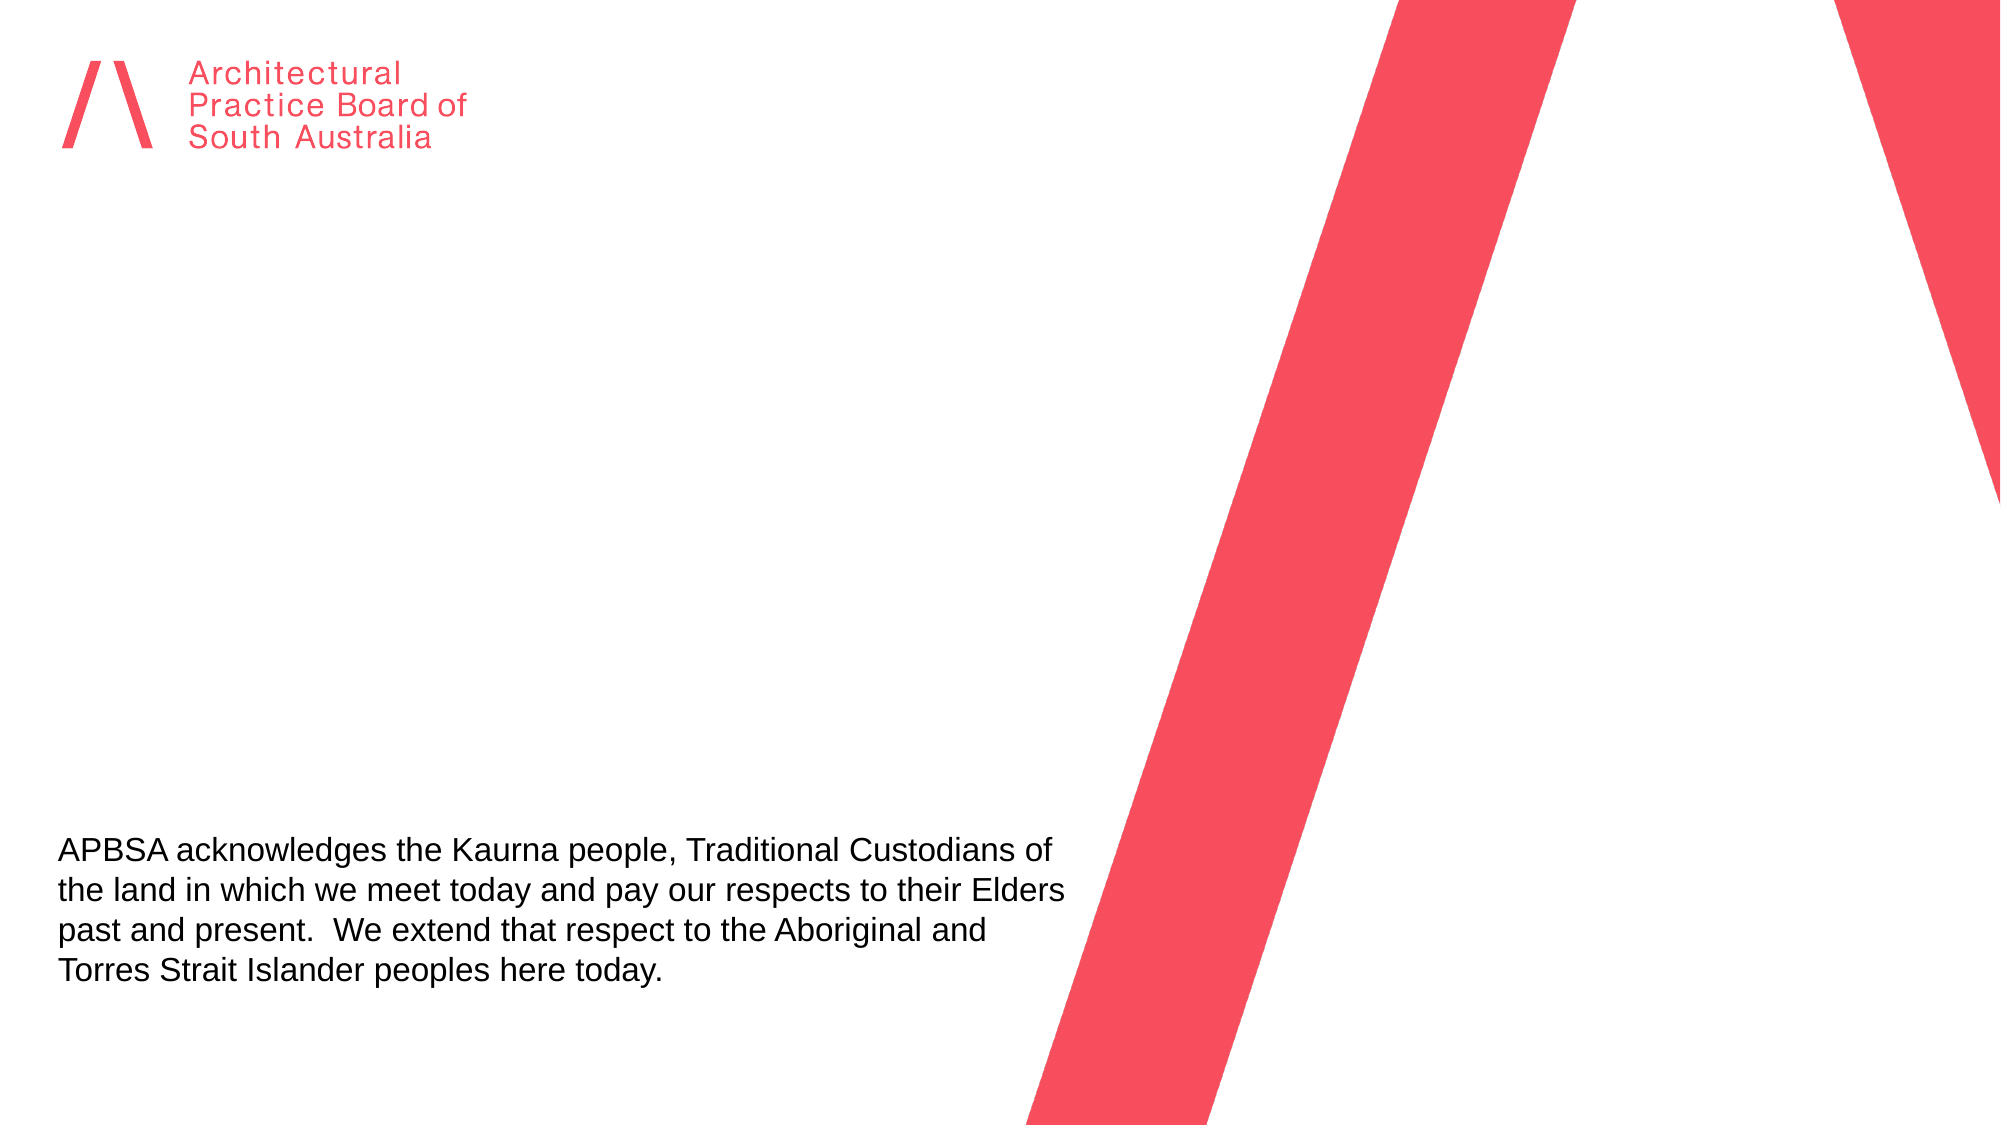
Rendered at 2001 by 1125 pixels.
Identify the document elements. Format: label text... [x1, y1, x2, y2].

text_box APBSA acknowledges the Kaurna people, Traditional Custodians of the land in which we meet today and pay our respects to their Elders past and present. We extend that respect to the Aboriginal and Torres Strait Islander peoples here today. [43, 821, 1097, 996]
picture [60, 60, 467, 150]
picture [960, 0, 2001, 1125]
